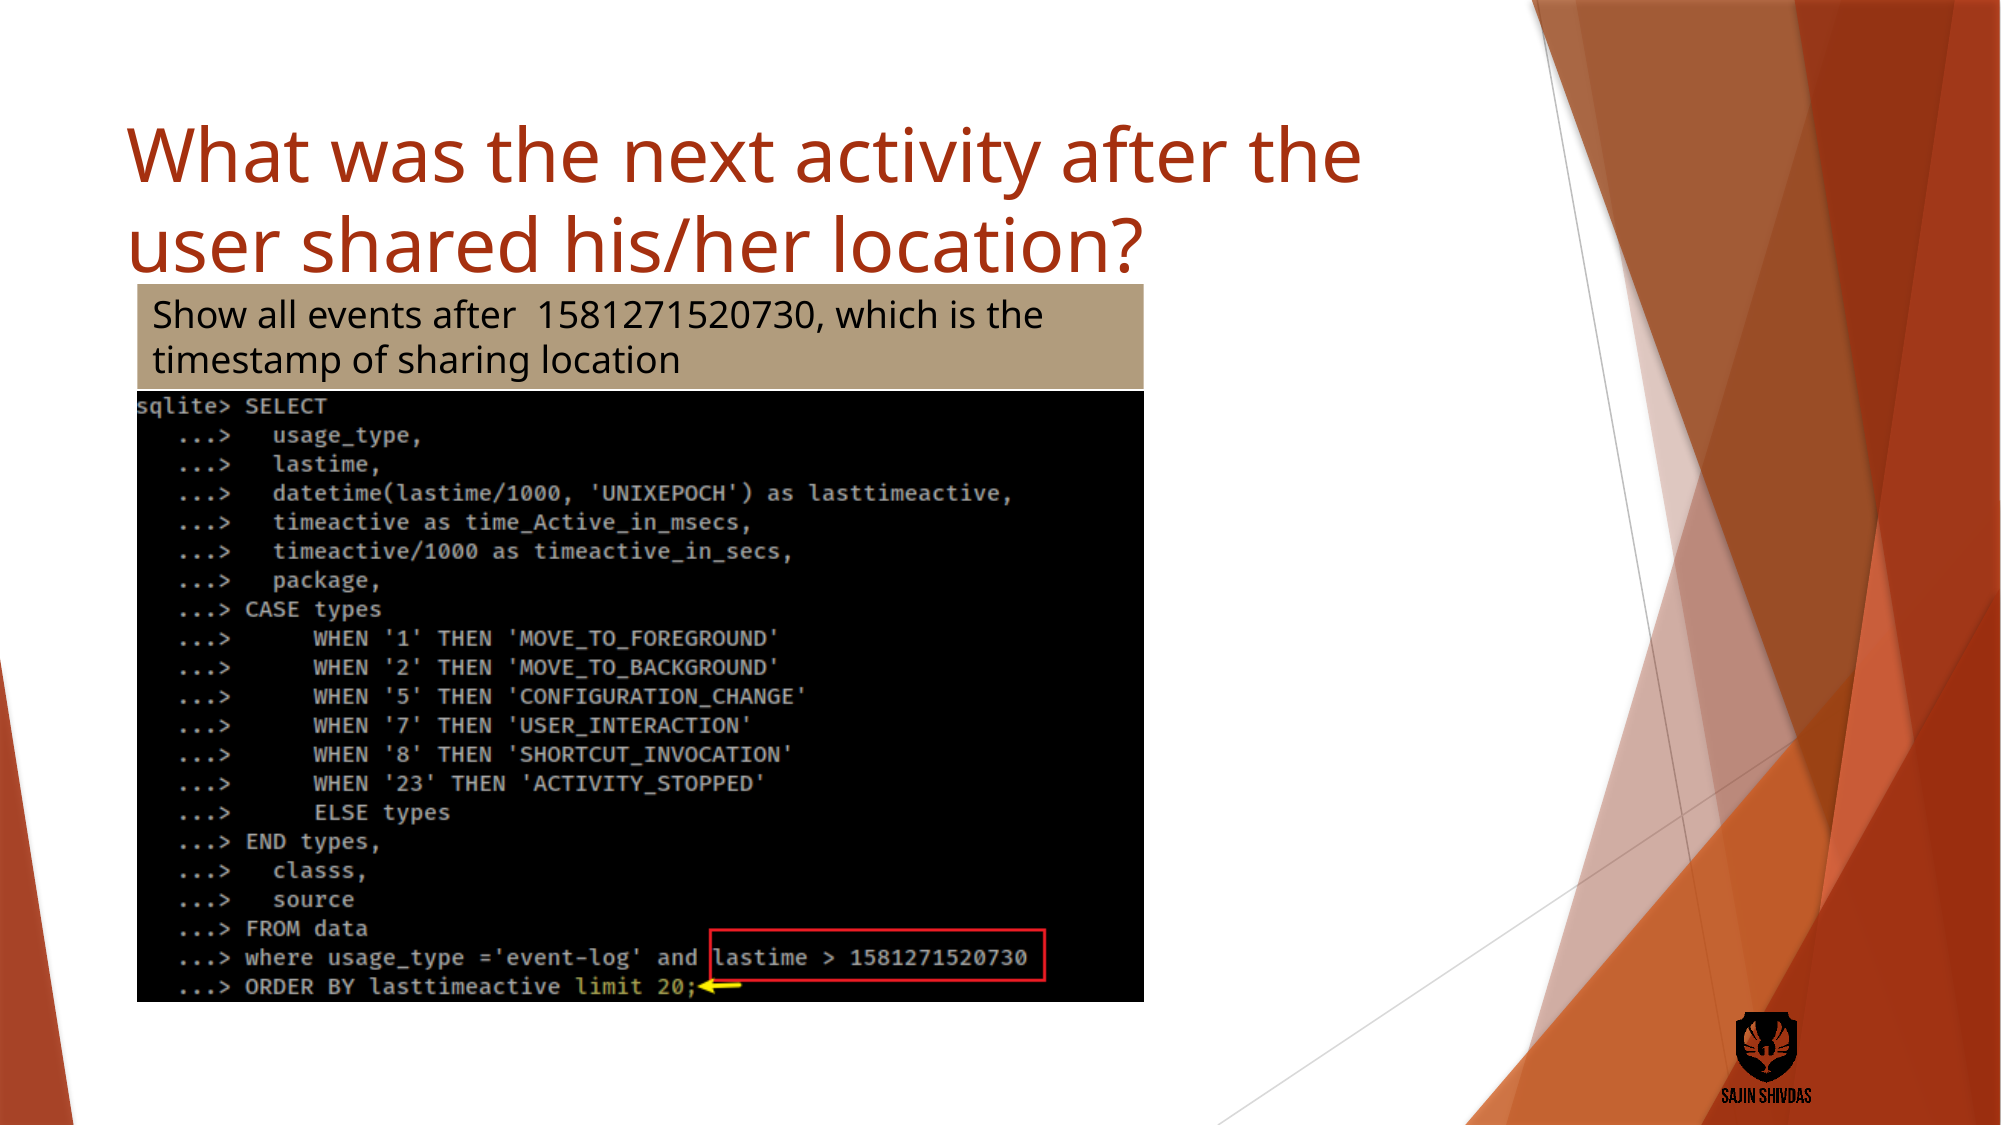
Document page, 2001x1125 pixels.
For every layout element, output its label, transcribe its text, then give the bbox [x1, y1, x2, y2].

text_box Show all events after 1581271520730, which is the timestamp of sharing location [137, 284, 1144, 389]
picture [136, 390, 1145, 1002]
title What was the next activity after the user shared his/her location? [111, 99, 1522, 317]
picture [1711, 1002, 1824, 1115]
